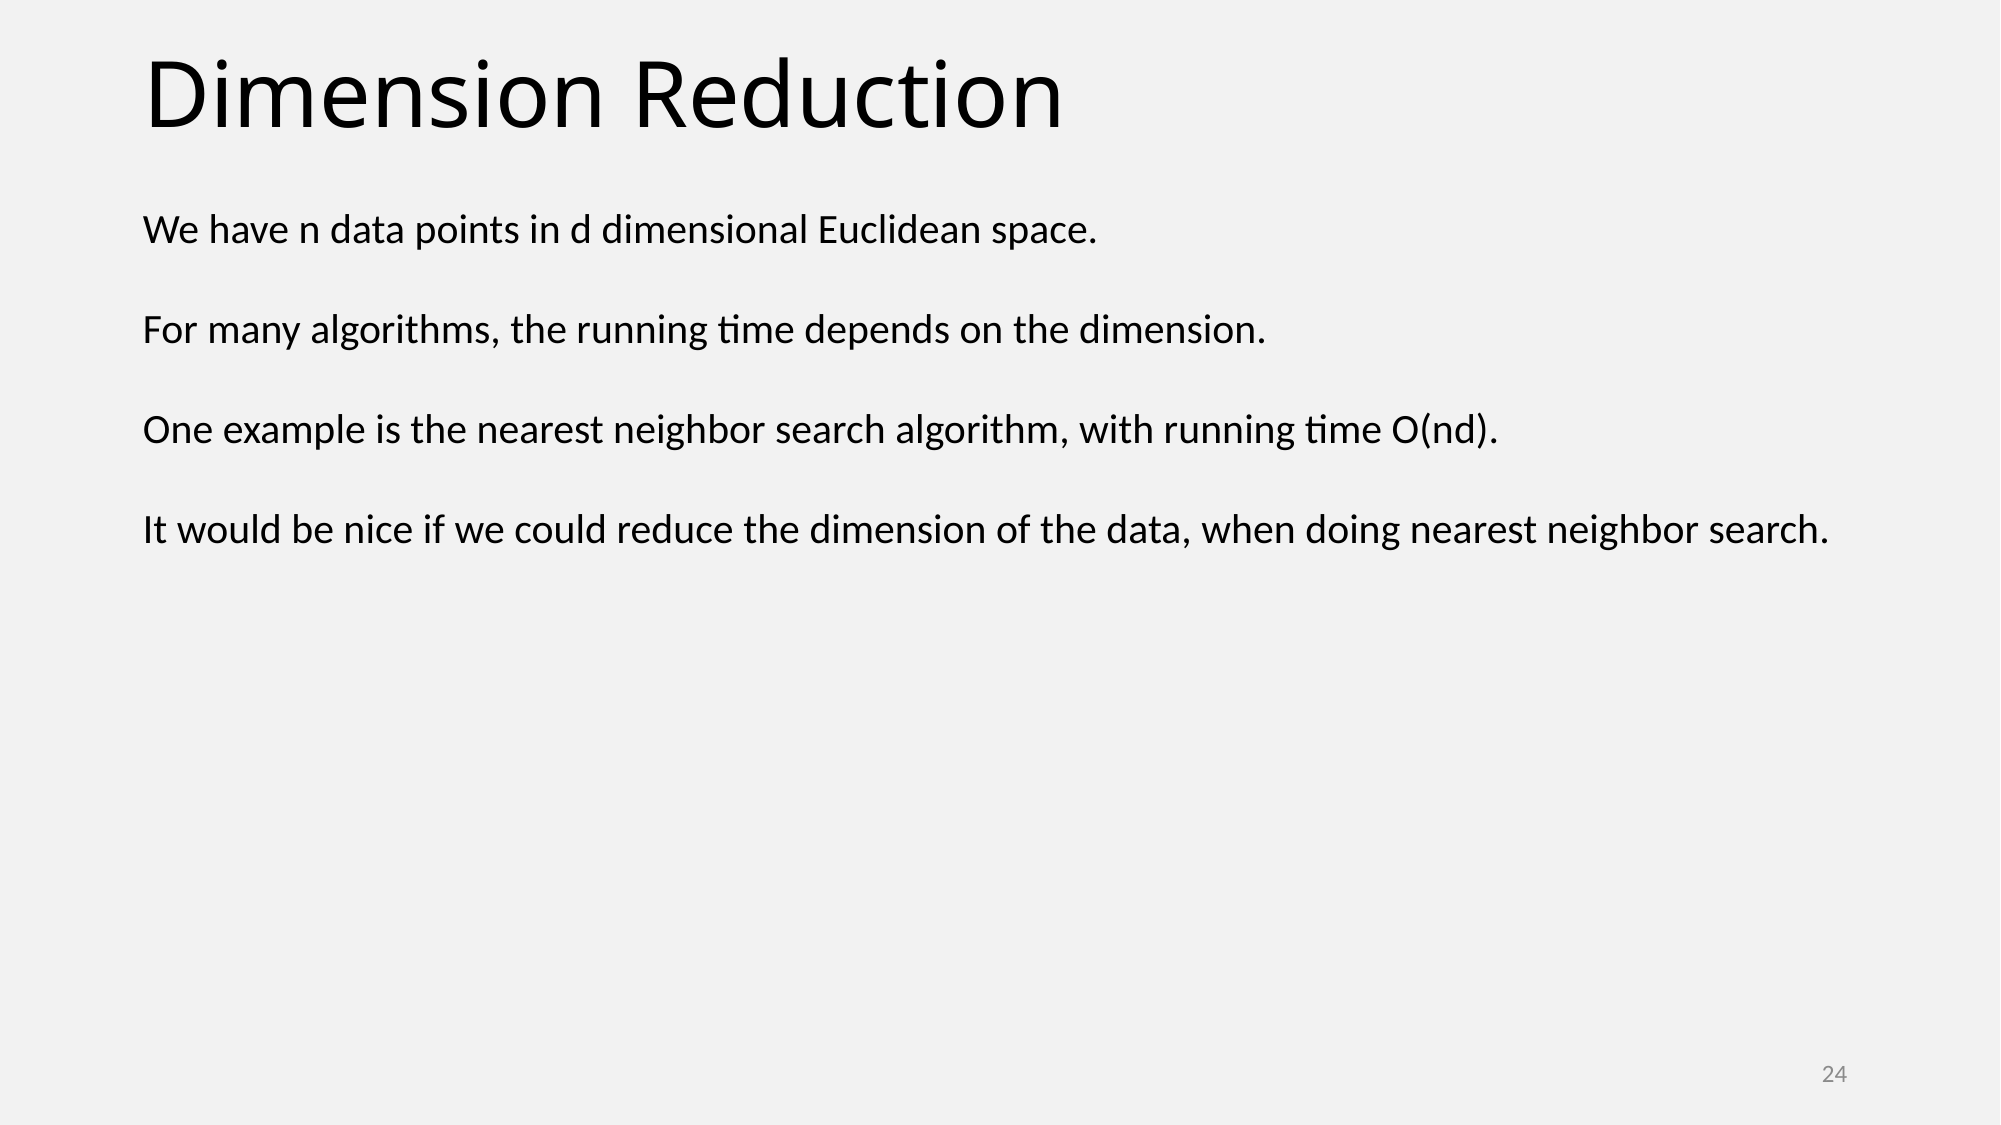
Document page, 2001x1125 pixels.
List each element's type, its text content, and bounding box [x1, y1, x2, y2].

slide_number 24 [1412, 1042, 1863, 1103]
title Dimension Reduction [128, 17, 1854, 179]
text_box We have n data points in d dimensional Euclidean space. For many algorithms, the running time depends on the dimension. One example is the nearest neighbor search algorithm, with running time O(nd). It would be nice if we could reduce the dimension of the data, when doing nearest neighbor search. [128, 194, 1929, 560]
